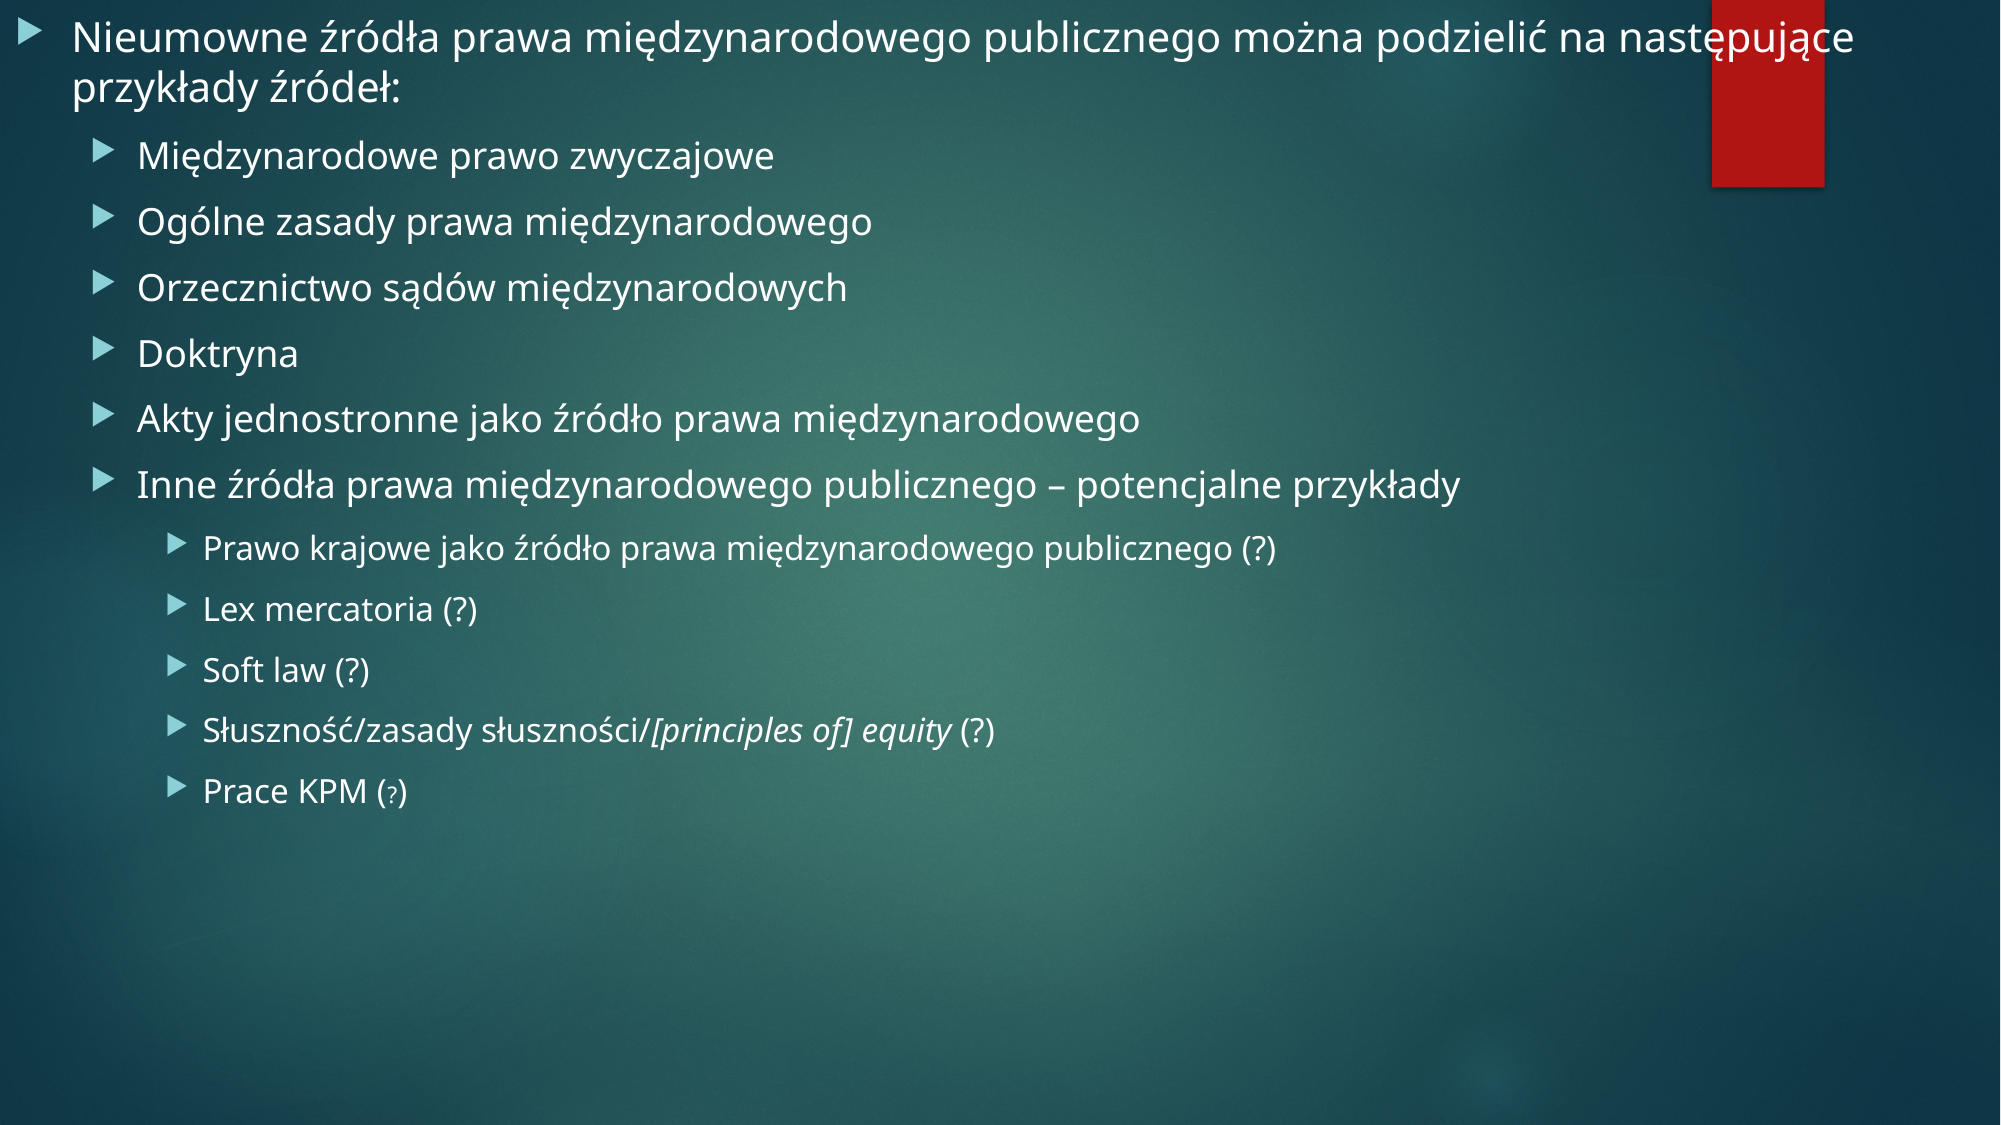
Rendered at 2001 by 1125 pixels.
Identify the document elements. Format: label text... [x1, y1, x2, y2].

list Nieumowne źródła prawa międzynarodowego publicznego można podzielić na następujące przykłady źródeł: Międzynarodowe prawo zwyczajowe Ogólne zasady prawa międzynarodowego Orzecznictwo sądów międzynarodowych Doktryna Akty jednostronne jako źródło prawa międzynarodowego Inne źródła prawa międzynarodowego publicznego – potencjalne przykłady Prawo krajowe jako źródło prawa międzynarodowego publicznego (?) Lex mercatoria (?) Soft law (?) Słuszność/zasady słuszności/[principles of] equity (?) Prace KPM (?) [0, 3, 1989, 1125]
